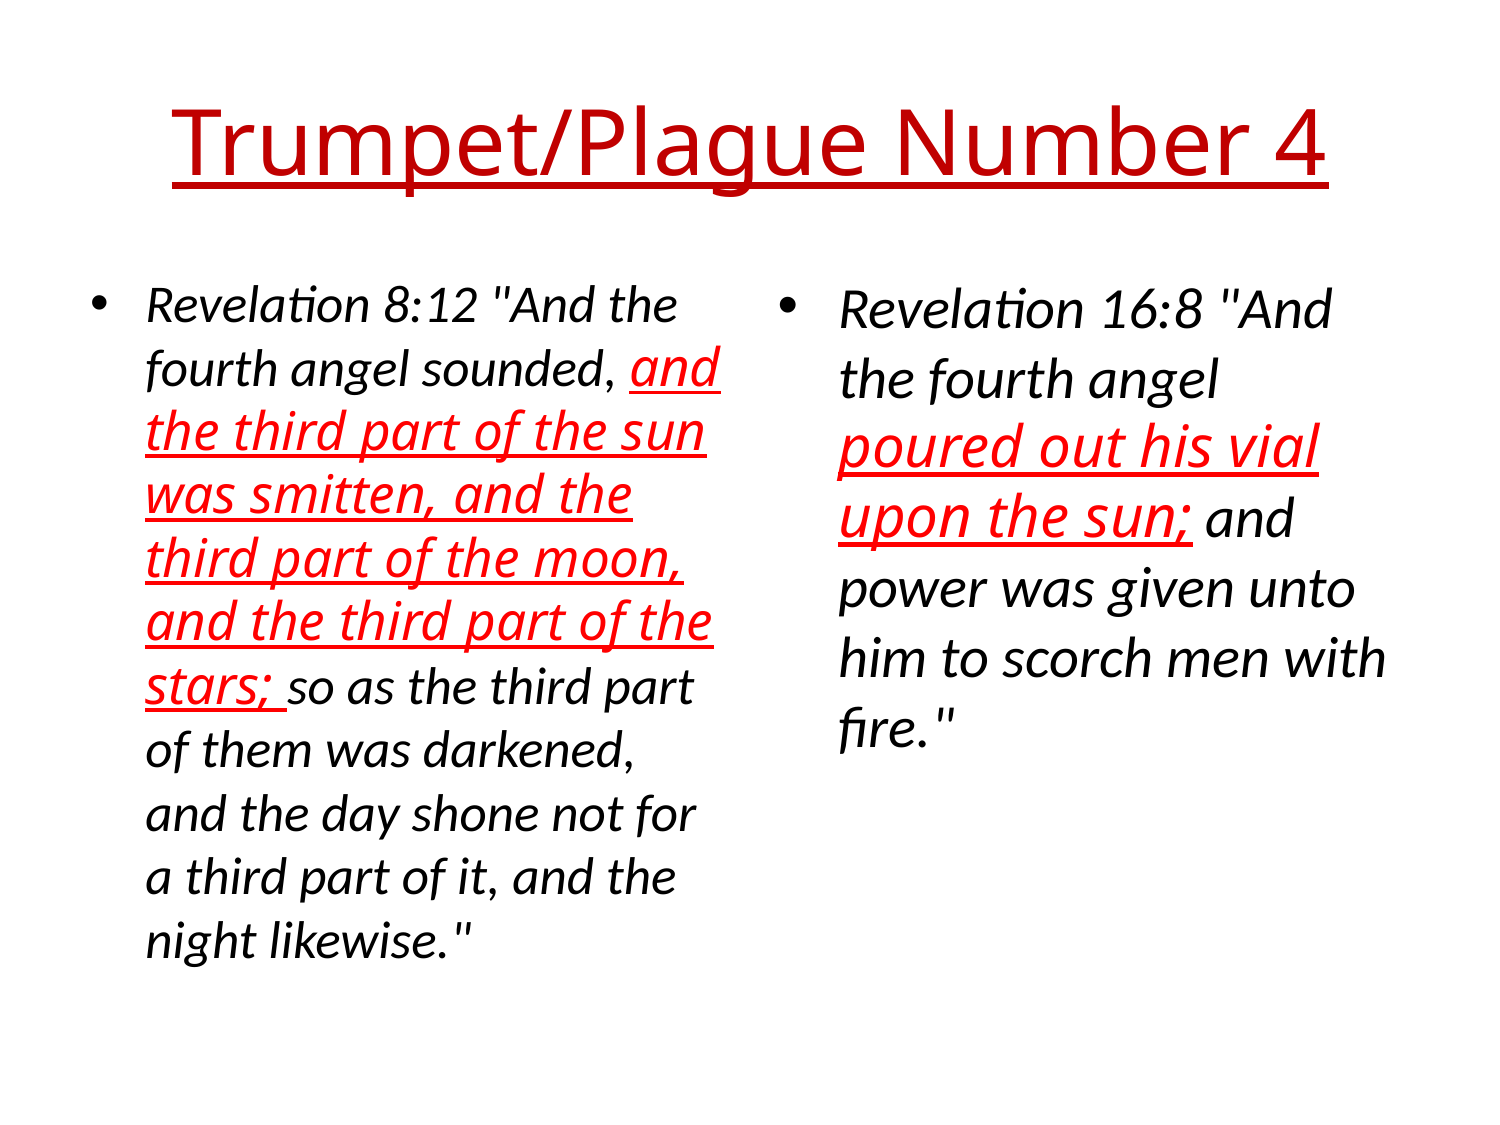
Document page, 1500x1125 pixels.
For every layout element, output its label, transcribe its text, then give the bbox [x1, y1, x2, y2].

title Trumpet/Plague Number 4 [75, 45, 1425, 233]
list Revelation 8:12 "And the fourth angel sounded, and the third part of the sun was smitten, and the third part of the moon, and the third part of the stars; so as the third part of them was darkened, and the day shone not for a third part of it, and the night likewise." [75, 262, 738, 1005]
list Revelation 16:8 "And the fourth angel poured out his vial upon the sun; and power was given unto him to scorch men with fire." [762, 262, 1425, 1005]
